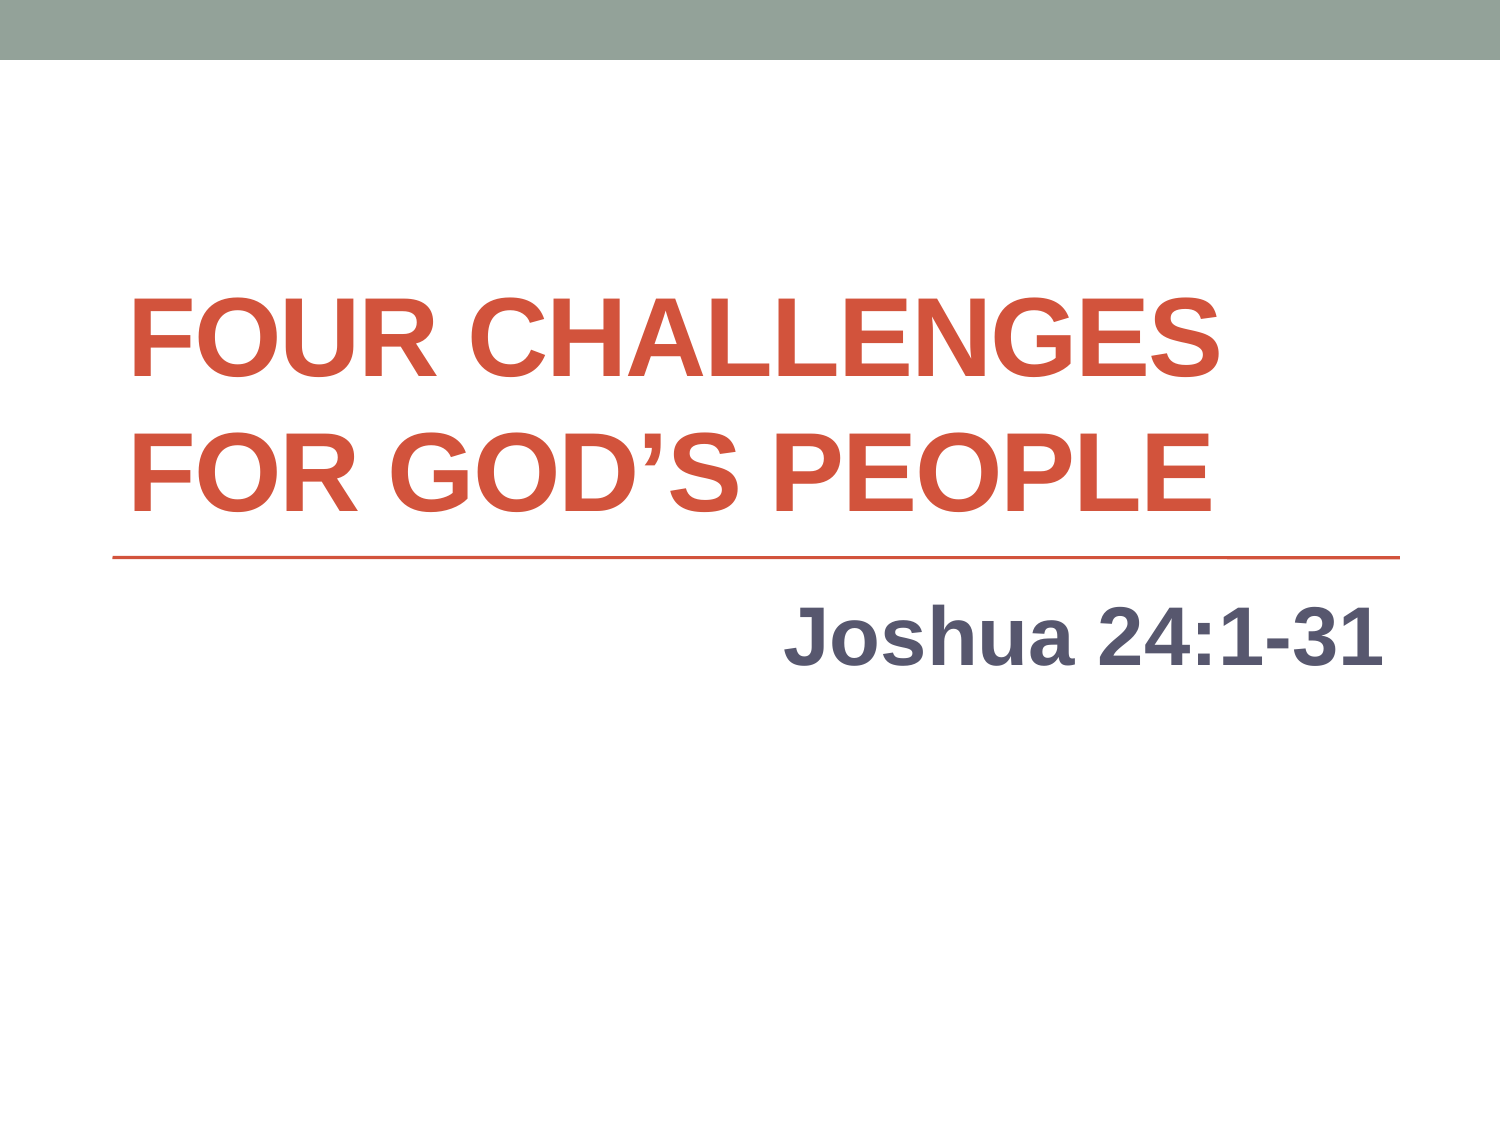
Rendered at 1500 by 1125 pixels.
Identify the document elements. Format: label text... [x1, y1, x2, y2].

subtitle Joshua 24:1-31 [112, 575, 1400, 863]
title Four Challenges for God’s People [112, 224, 1400, 542]
